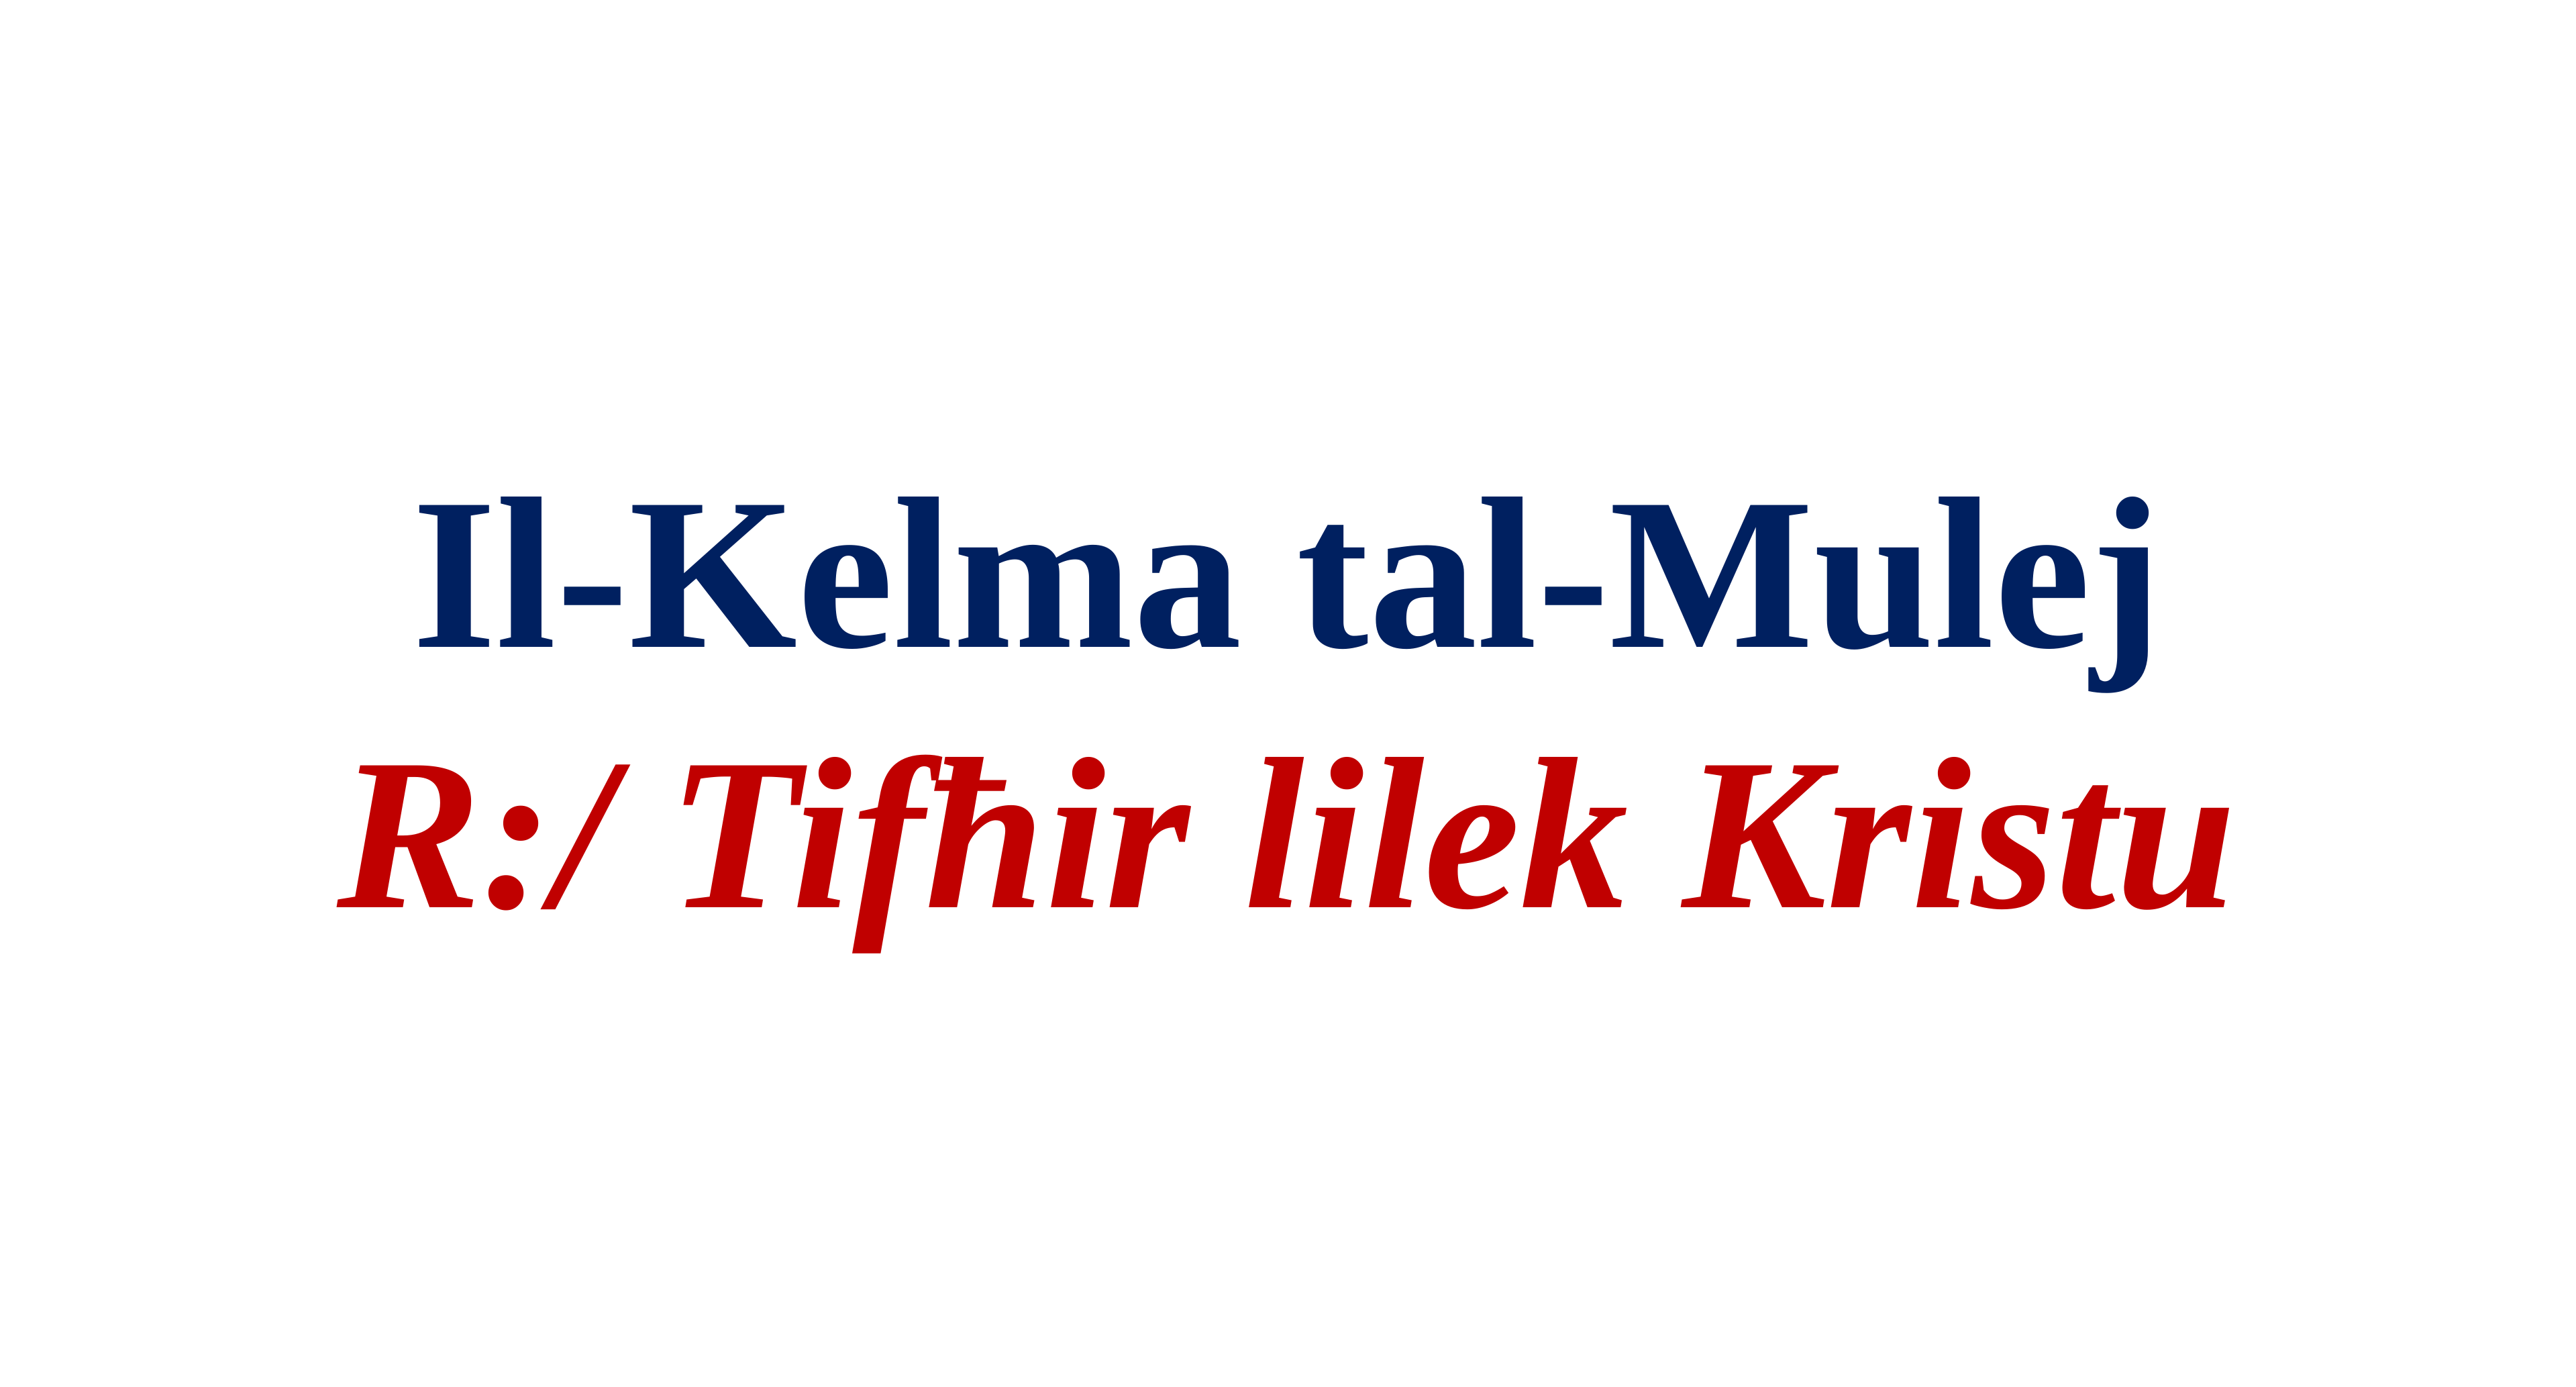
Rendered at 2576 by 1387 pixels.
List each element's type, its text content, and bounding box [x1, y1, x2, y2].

text_box Il-Kelma tal-Mulej R:/ Tifħir lilek Kristu [30, 419, 2545, 962]
